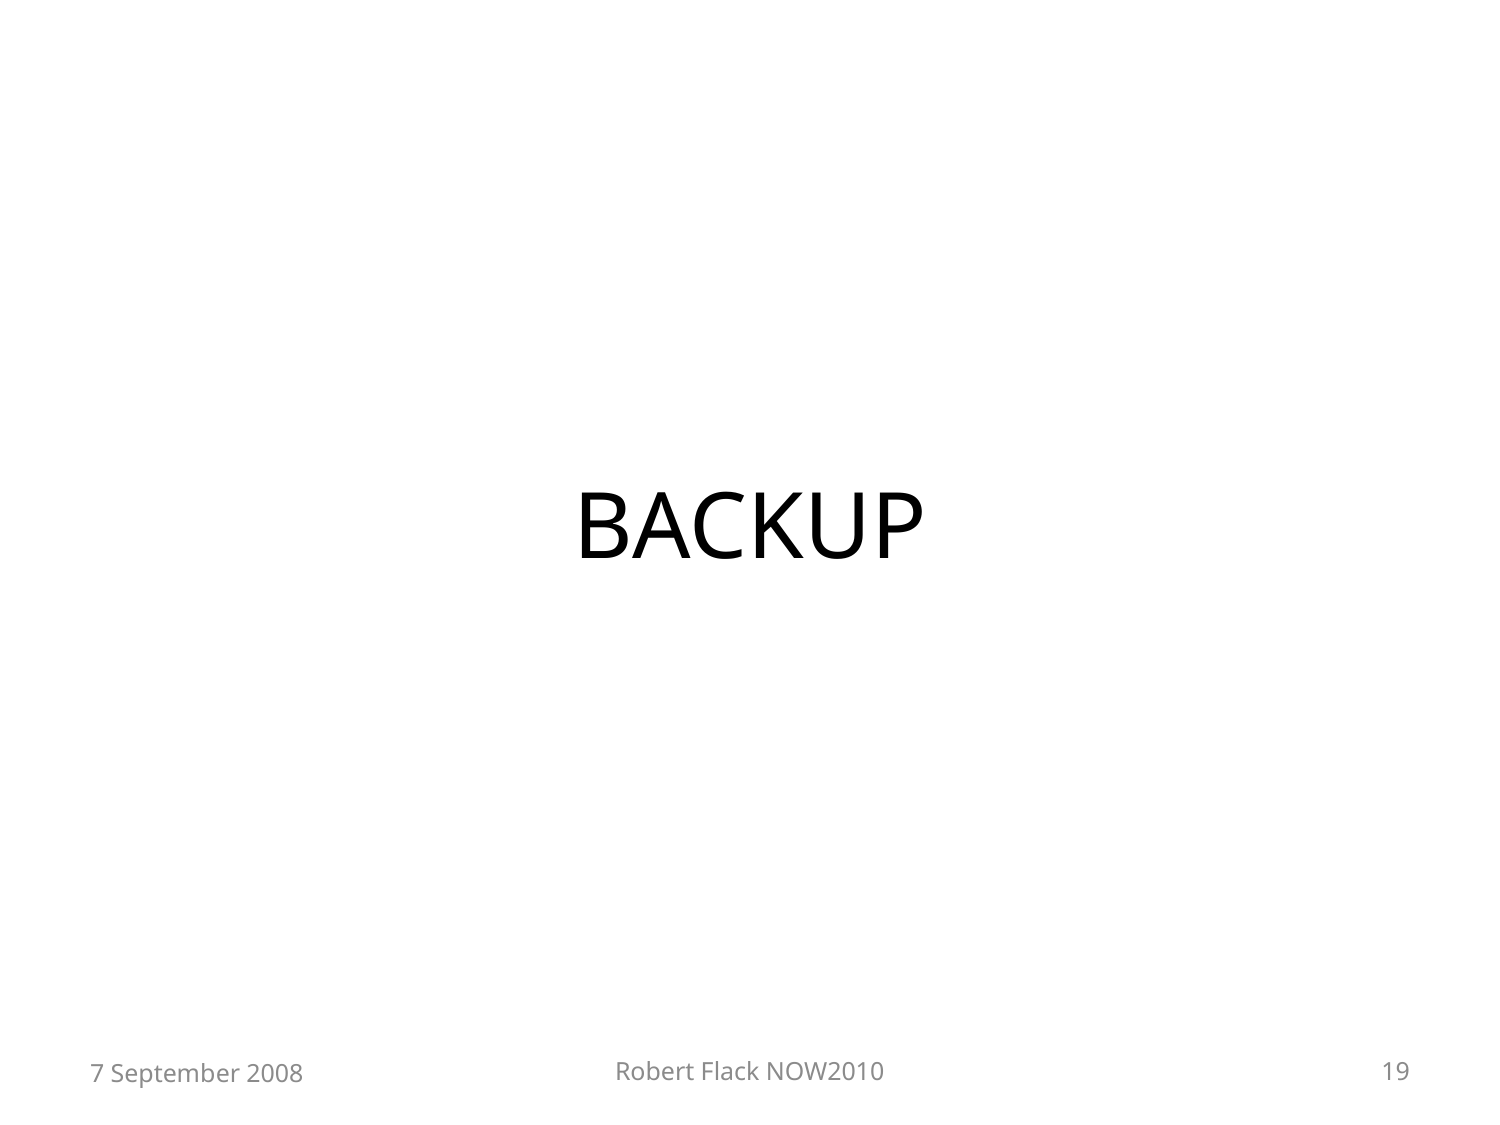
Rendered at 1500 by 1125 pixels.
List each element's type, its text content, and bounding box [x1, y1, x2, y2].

slide_number 19 [1074, 1042, 1425, 1103]
footer Robert Flack NOW2010 [512, 1042, 988, 1103]
title BACKUP [146, 375, 1354, 668]
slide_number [75, 1042, 425, 1103]
